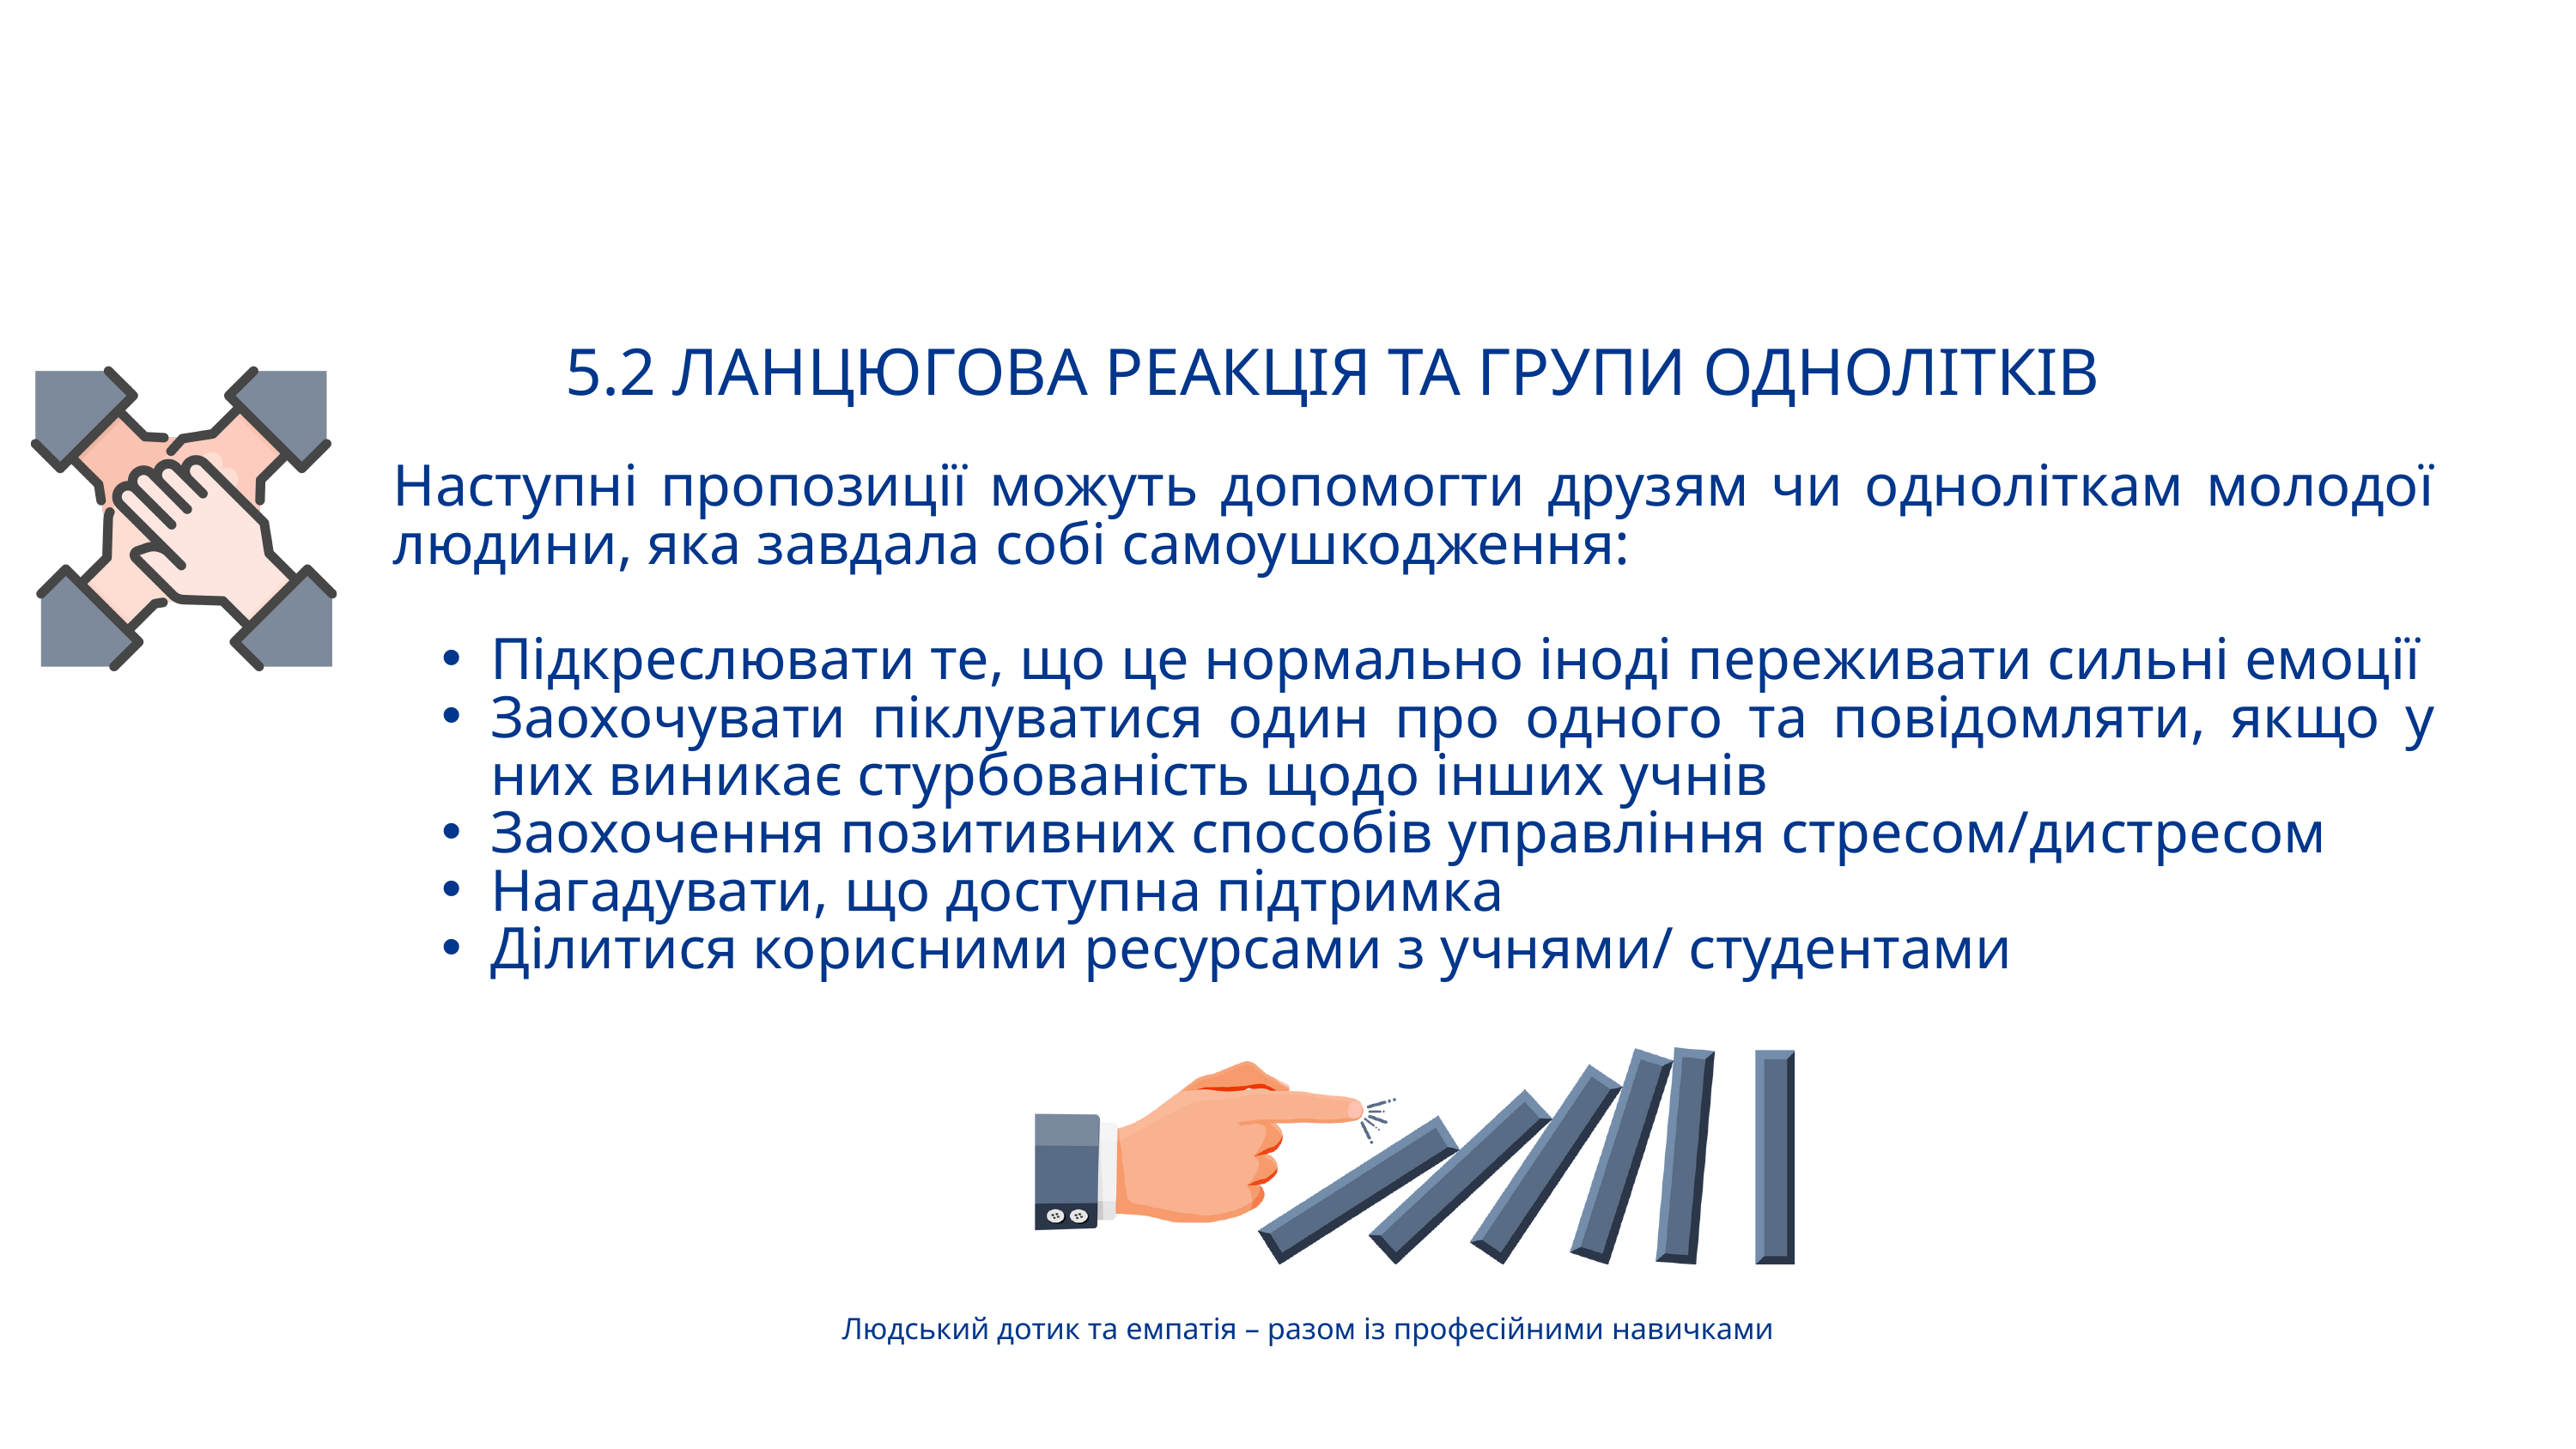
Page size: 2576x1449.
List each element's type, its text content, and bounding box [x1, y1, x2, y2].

text_box [1035, 1047, 1795, 1264]
text_box 5.2 ЛАНЦЮГОВА РЕАКЦІЯ ТА ГРУПИ ОДНОЛІТКІВ [508, 318, 2158, 409]
text_box [30, 366, 337, 671]
text_box Людський дотик та емпатія – разом із професійними навичками [680, 1309, 1943, 1346]
text_box Наступні пропозиції можуть допомогти друзям чи одноліткам молодої людини, яка завдала собі самоушкодження: Підкреслювати те, що це нормально іноді переживати сильні емоції Заохочувати піклуватися один про одного та повідомляти, якщо у них виникає стурбованість щодо інших учнів Заохочення позитивних способів управління стресом/дистресом Нагадувати, що доступна підтримка Ділитися корисними ресурсами з учнями/ студентами [392, 459, 2437, 1449]
